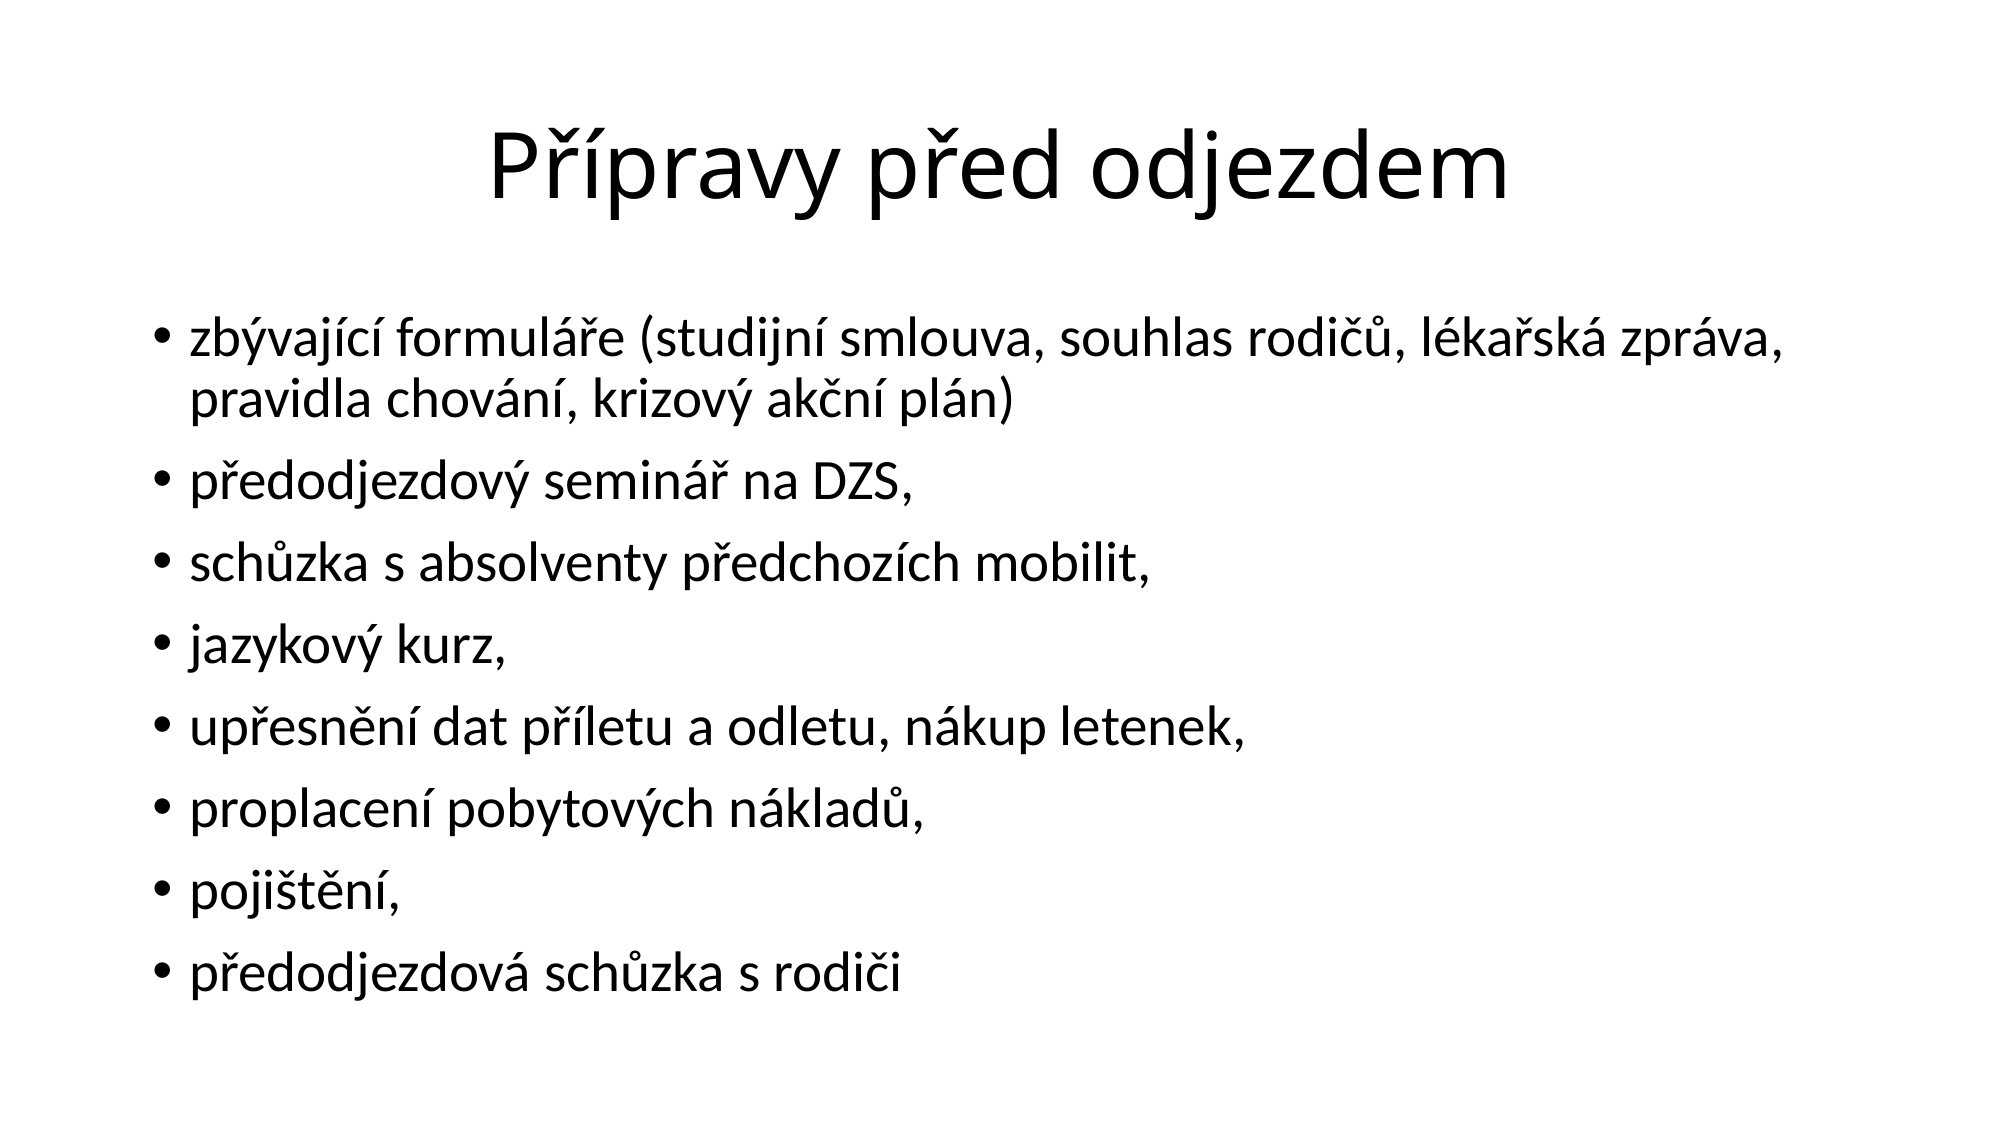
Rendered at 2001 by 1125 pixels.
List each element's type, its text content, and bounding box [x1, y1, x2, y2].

list zbývající formuláře (studijní smlouva, souhlas rodičů, lékařská zpráva, pravidla chování, krizový akční plán) předodjezdový seminář na DZS, schůzka s absolventy předchozích mobilit, jazykový kurz, upřesnění dat příletu a odletu, nákup letenek, proplacení pobytových nákladů, pojištění, předodjezdová schůzka s rodiči [137, 299, 1863, 1014]
title Přípravy před odjezdem [137, 59, 1863, 278]
